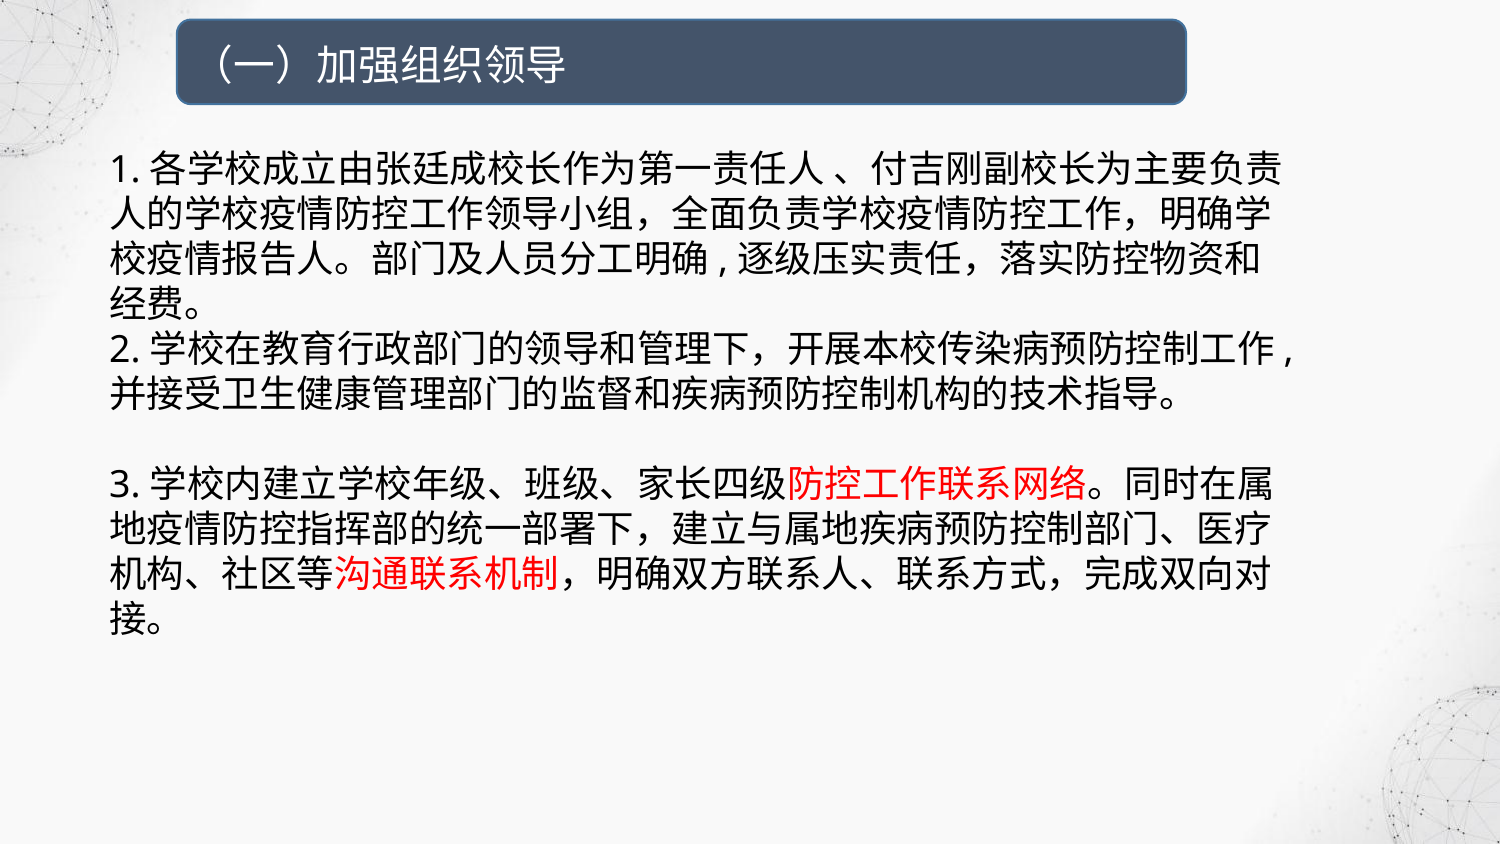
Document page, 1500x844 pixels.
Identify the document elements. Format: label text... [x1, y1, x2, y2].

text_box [176, 19, 1187, 105]
text_box 1.各学校成立由张廷成校长作为第一责任人 、付吉刚副校长为主要负责人的学校疫情防控工作领导小组，全面负责学校疫情防控工作，明确学校疫情报告人。部门及人员分工明确,逐级压实责任，落实防控物资和经费。 2.学校在教育行政部门的领导和管理下，开展本校传染病预防控制工作,并接受卫生健康管理部门的监督和疾病预防控制机构的技术指导。 3.学校内建立学校年级、班级、家长四级防控工作联系网络。同时在属地疫情防控指挥部的统一部署下，建立与属地疾病预防控制部门、医疗机构、社区等沟通联系机制，明确双方联系人、联系方式，完成双向对接。 [94, 137, 1307, 693]
picture [0, 0, 1500, 844]
